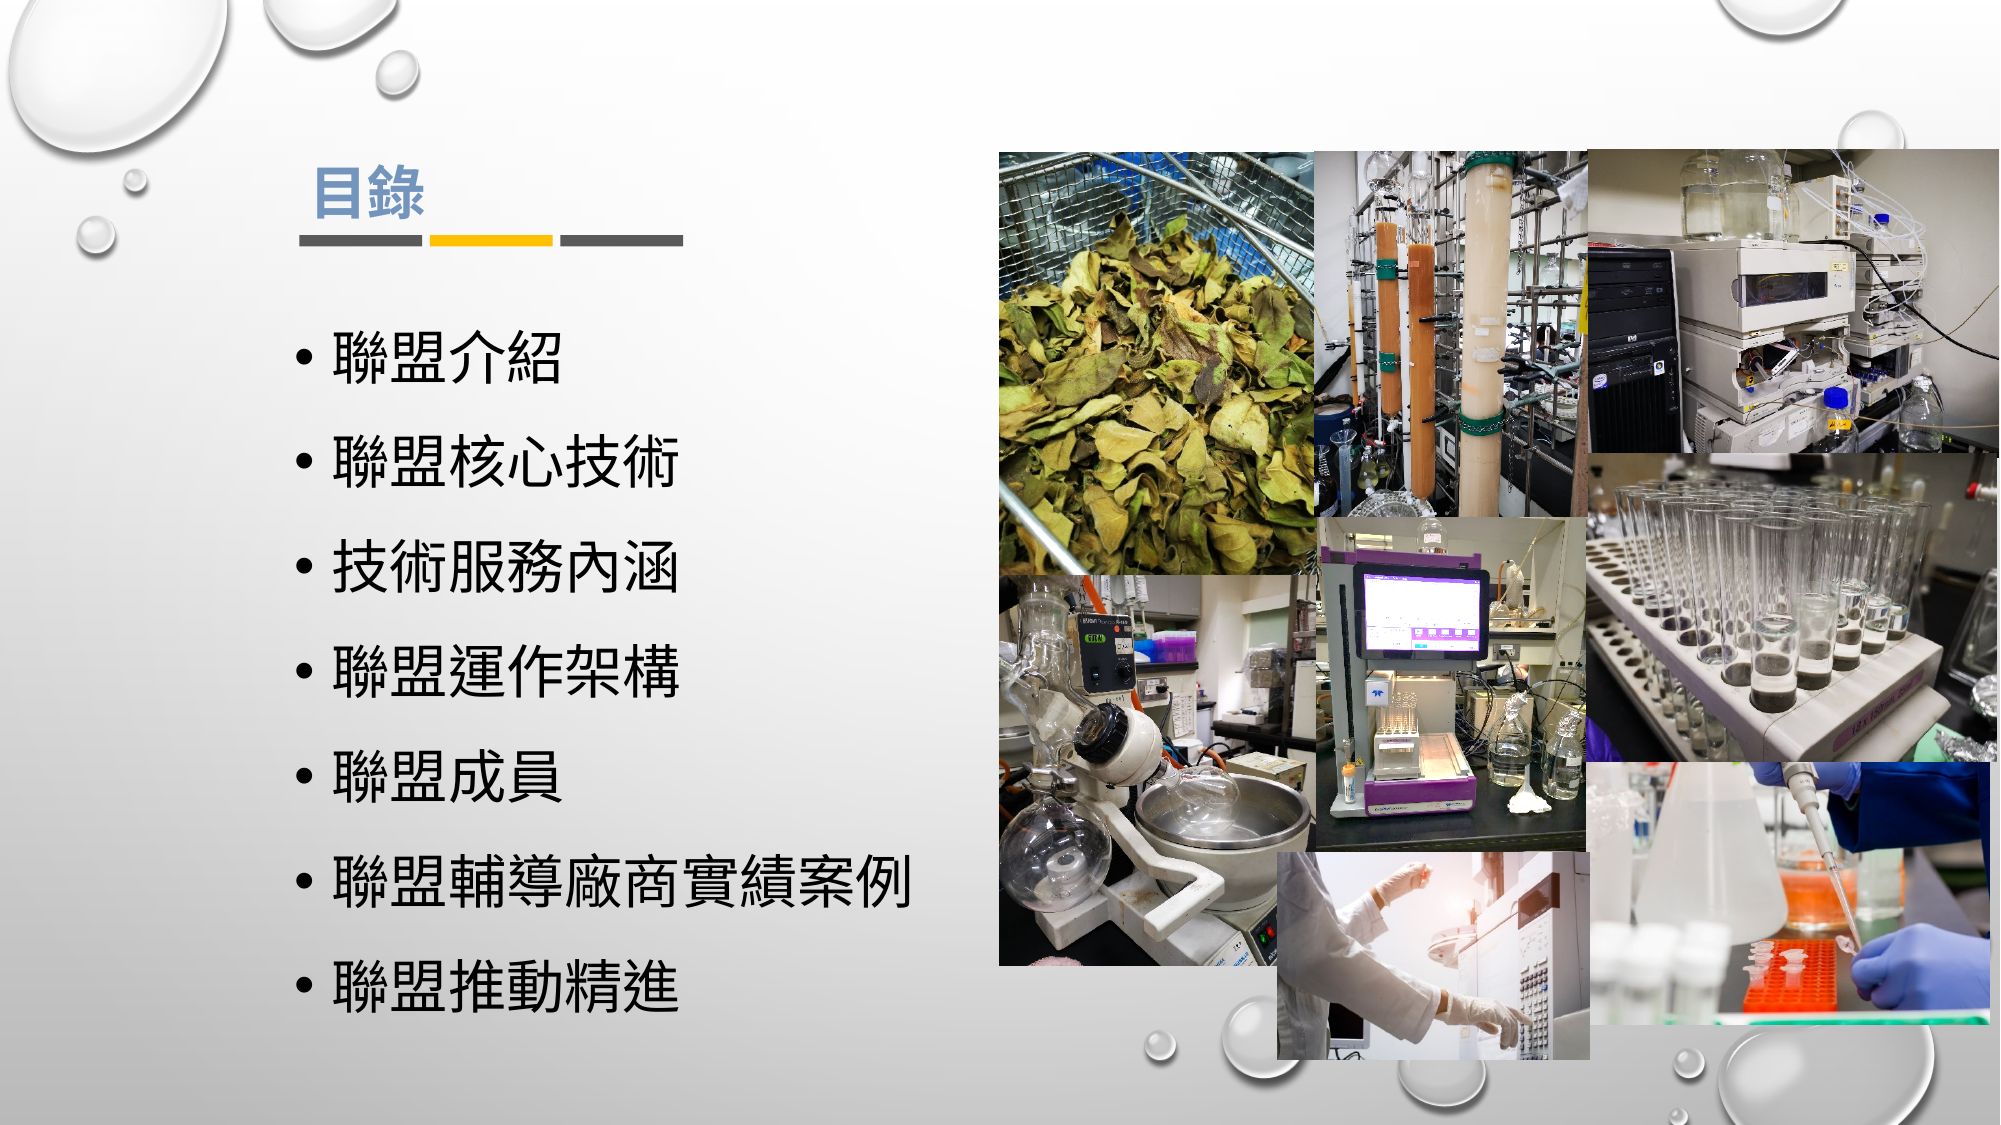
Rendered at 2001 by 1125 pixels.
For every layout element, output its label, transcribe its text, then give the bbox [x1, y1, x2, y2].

text_box 目錄 [294, 149, 441, 234]
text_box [299, 234, 684, 247]
text_box 聯盟介紹 聯盟核心技術 技術服務內涵 聯盟運作架構 聯盟成員 聯盟輔導廠商實績案例 聯盟推動精進 [279, 299, 1271, 1014]
picture [0, 0, 2000, 1125]
